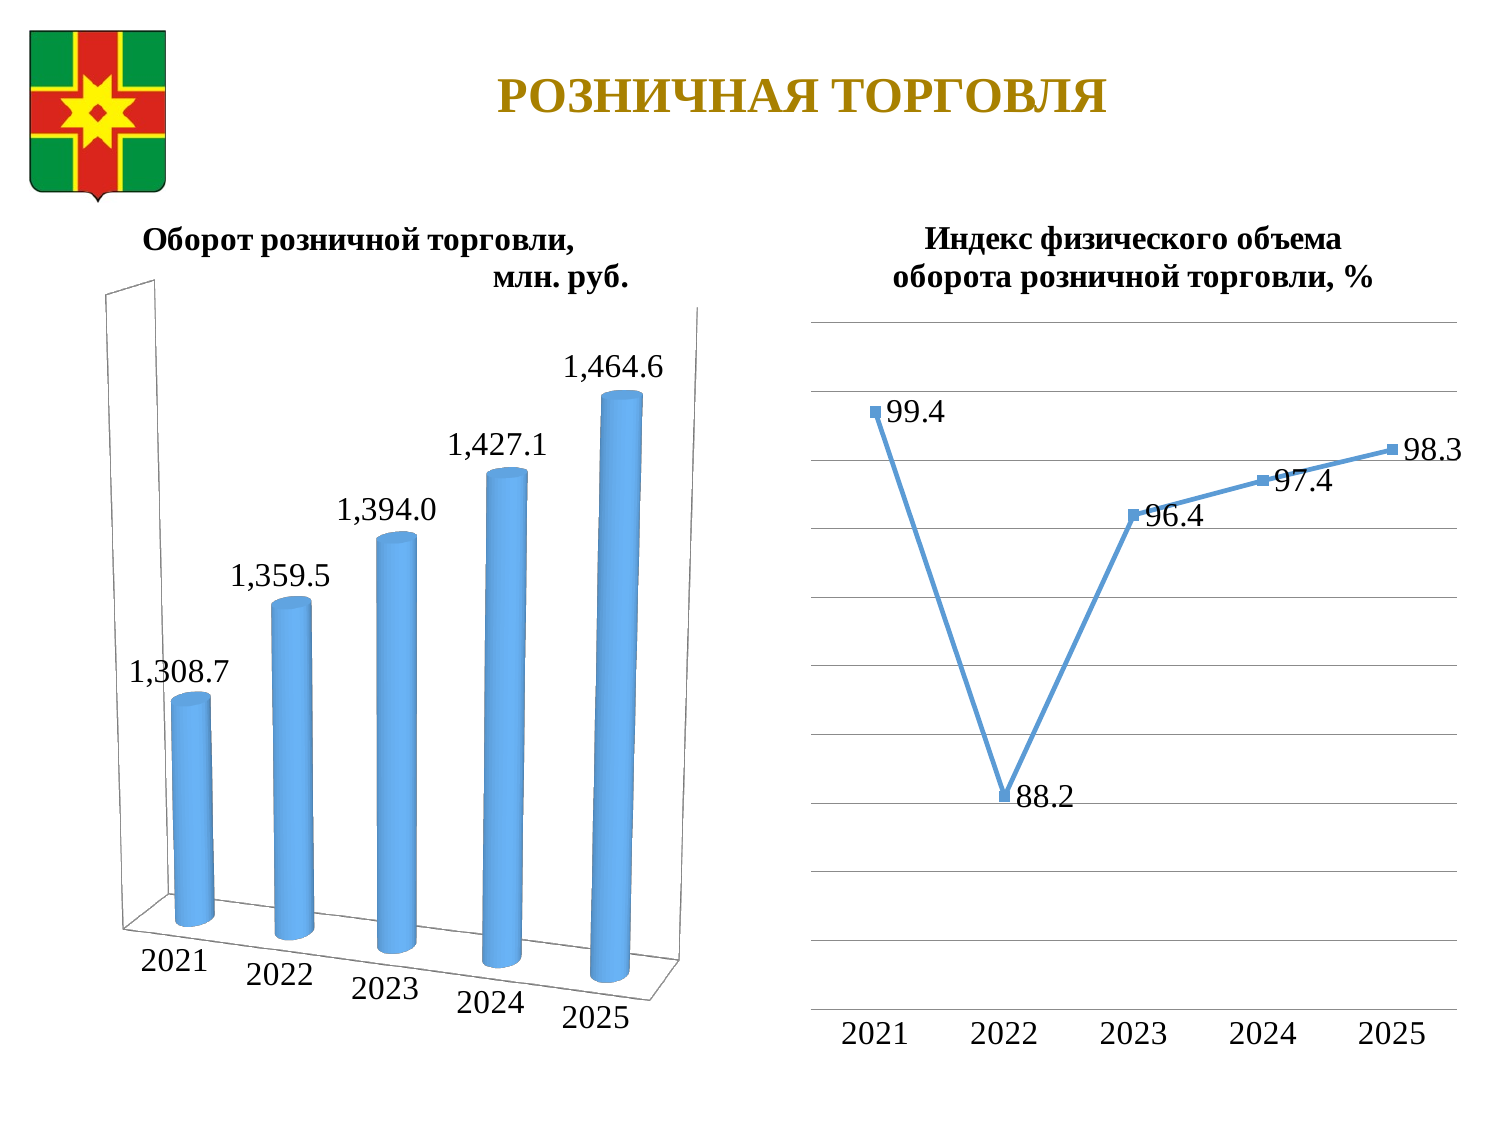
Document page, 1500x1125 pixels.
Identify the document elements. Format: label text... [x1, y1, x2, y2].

picture [29, 30, 166, 203]
chart [64, 184, 739, 1094]
chart [797, 184, 1471, 1071]
title РОЗНИЧНАЯ ТОРГОВЛЯ [218, 30, 1389, 162]
